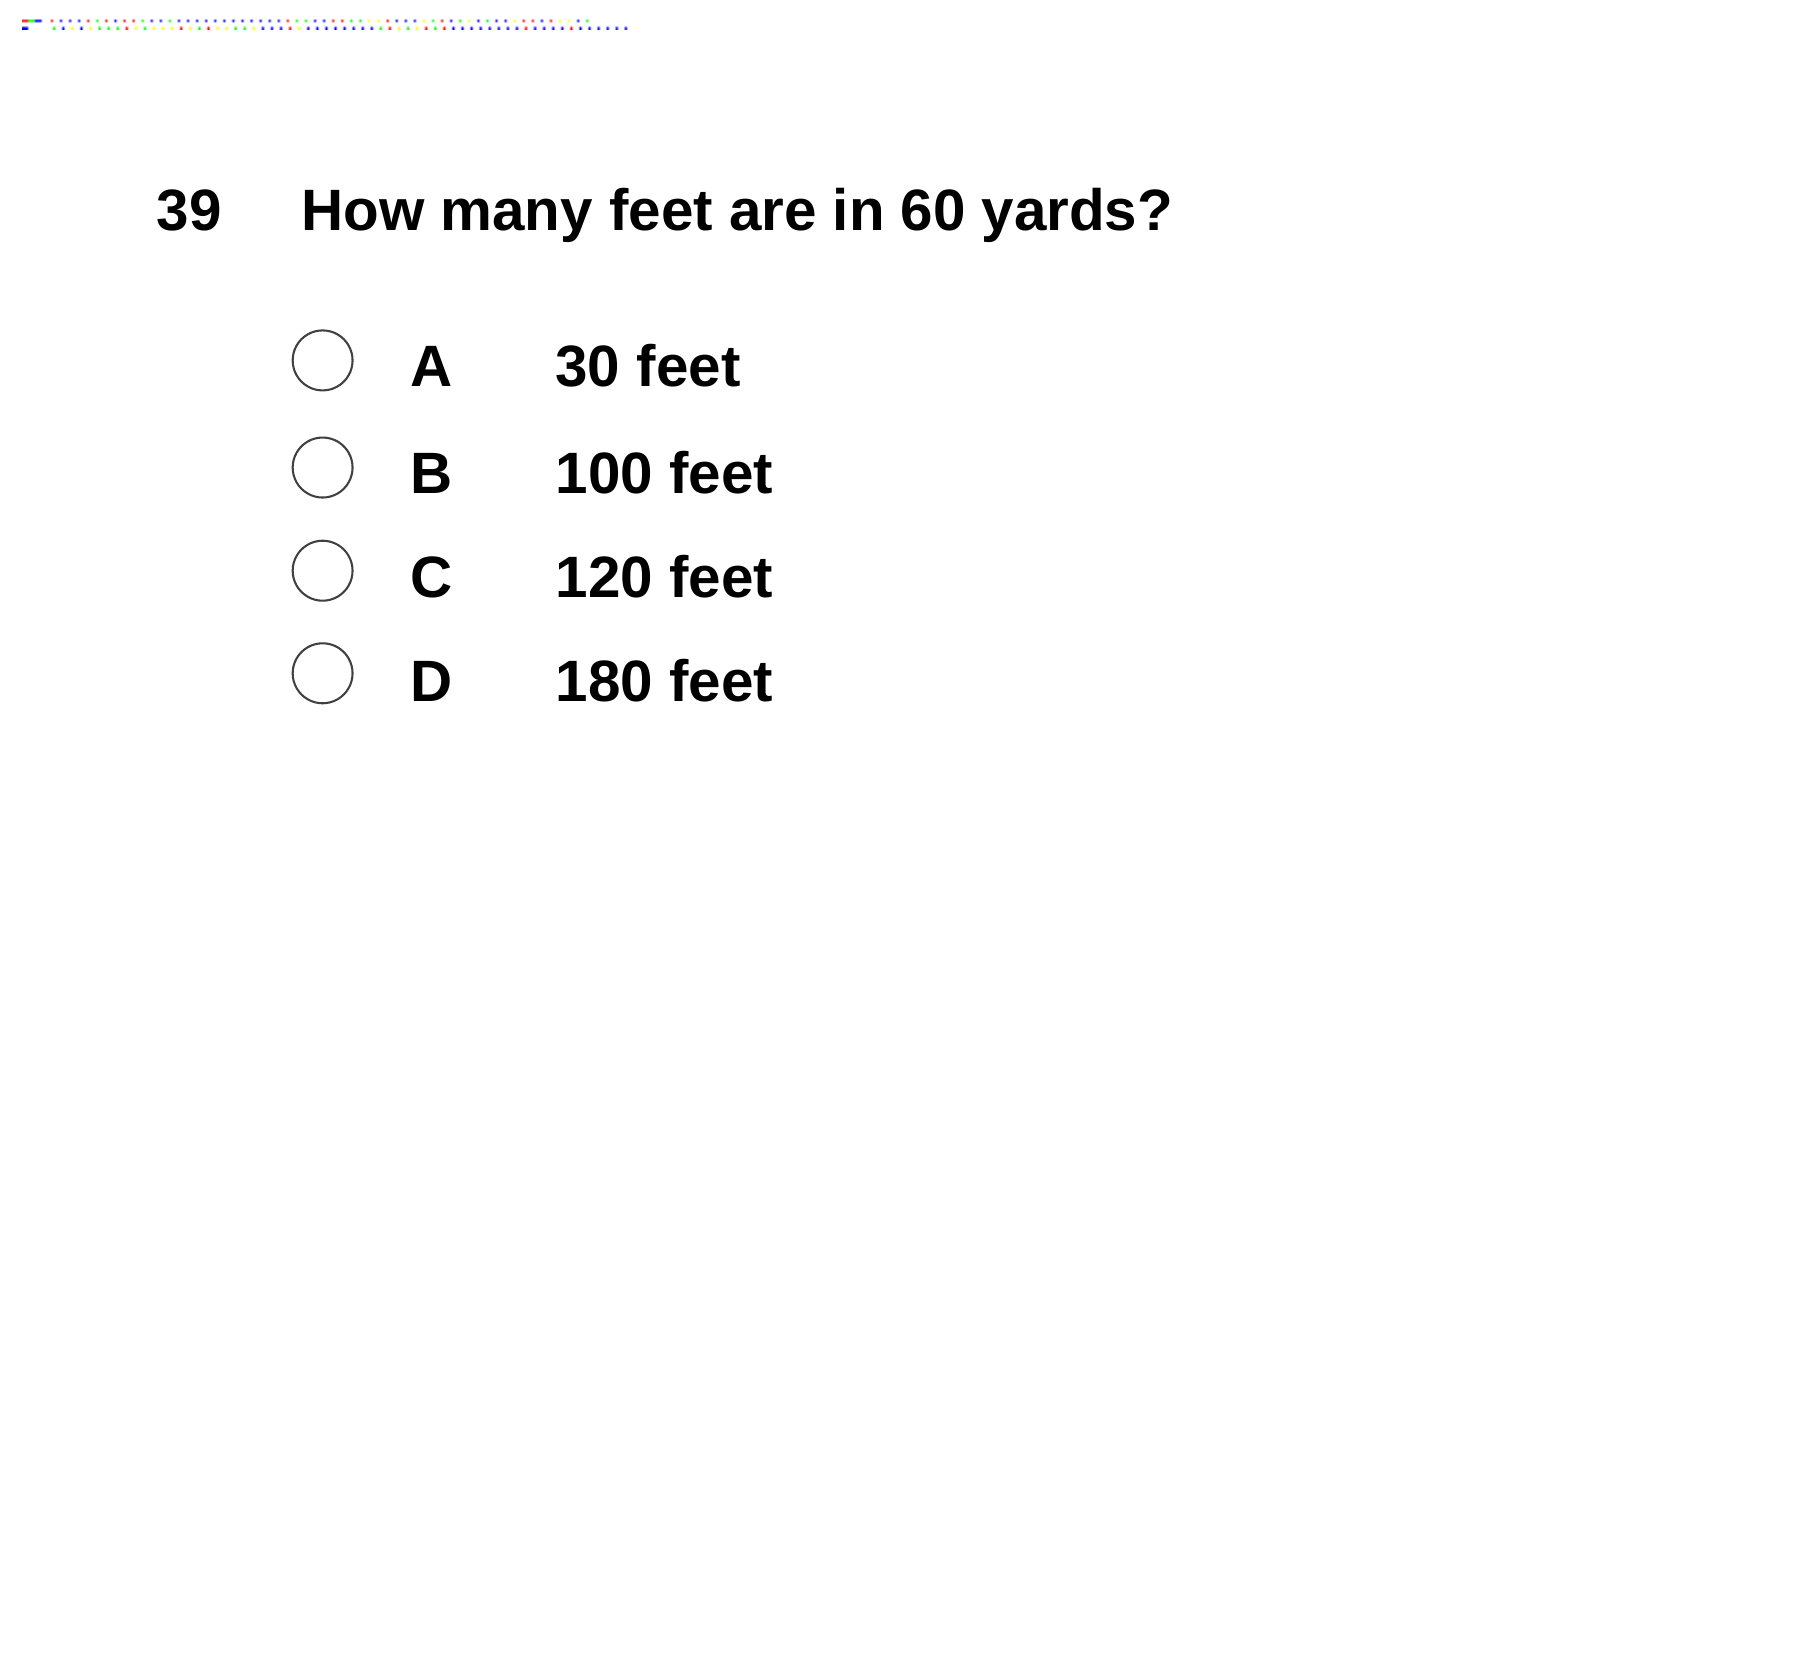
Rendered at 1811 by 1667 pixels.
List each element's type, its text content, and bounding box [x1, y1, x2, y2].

text_box 30 feet [539, 320, 915, 407]
text_box 180 feet [539, 635, 968, 721]
text_box A [395, 320, 539, 407]
text_box 39 [141, 164, 285, 250]
text_box D [395, 635, 539, 721]
text_box 120 feet [539, 531, 968, 618]
text_box 100 feet [539, 427, 968, 513]
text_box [292, 330, 353, 704]
text_box C [395, 531, 539, 618]
text_box How many feet are in 60 yards? [285, 164, 1381, 250]
text_box B [395, 427, 539, 513]
picture [22, 18, 639, 30]
